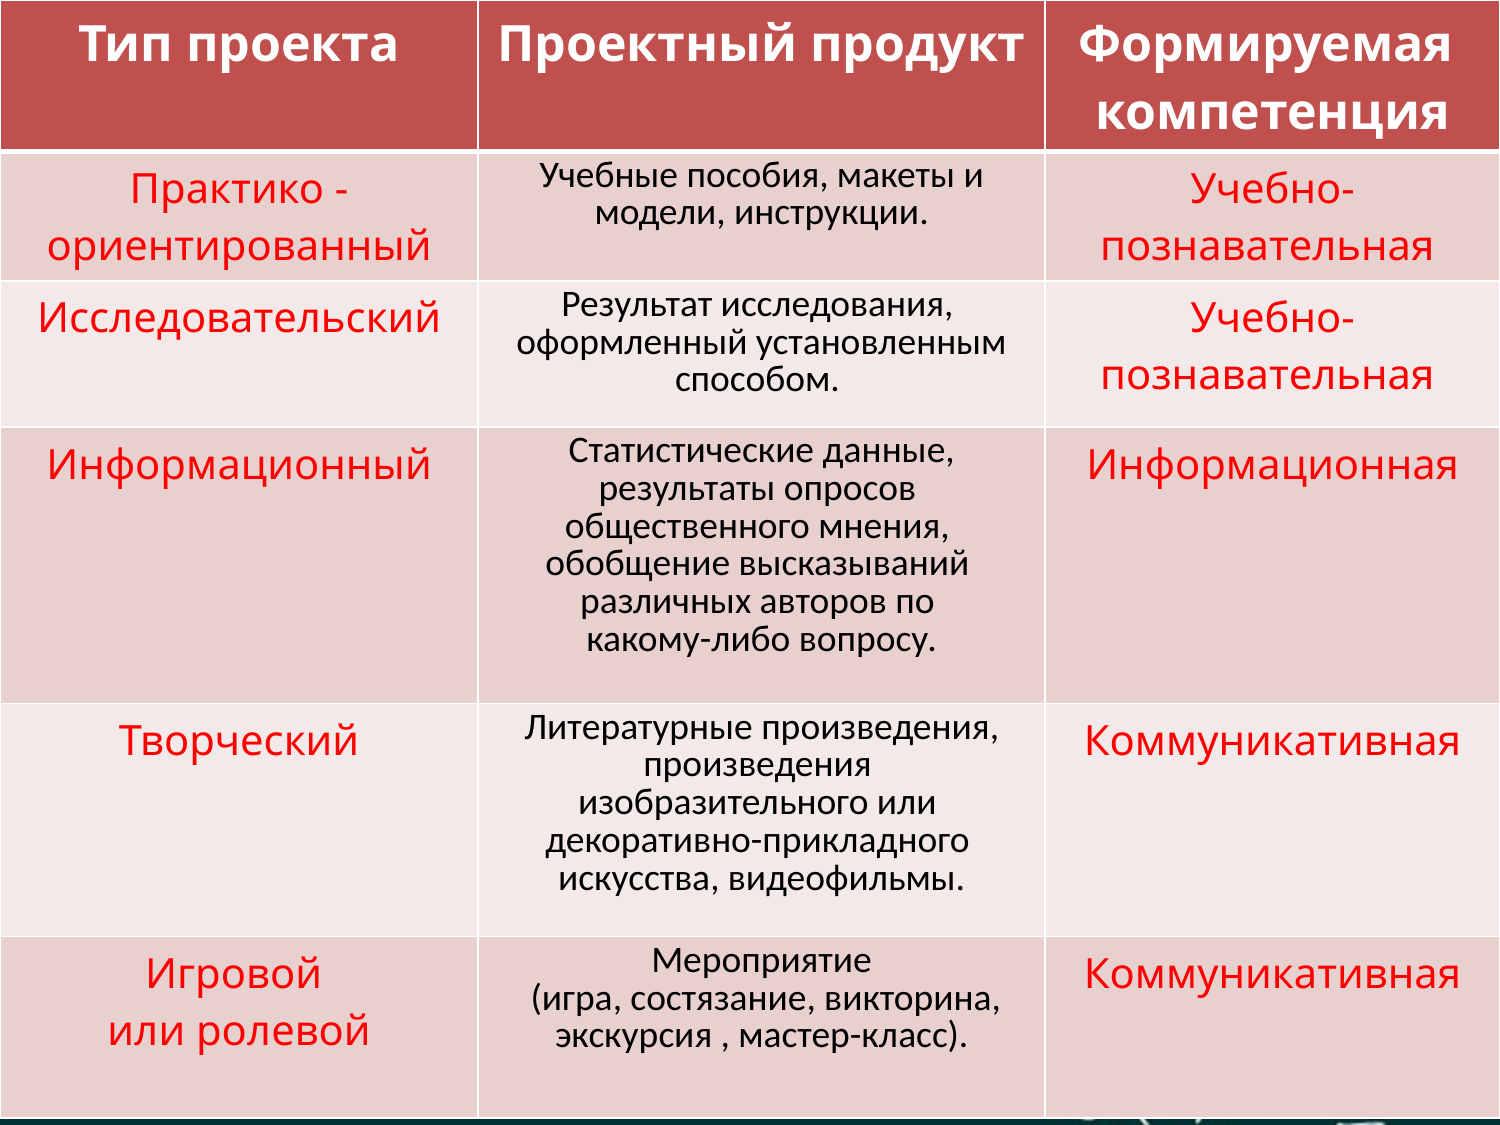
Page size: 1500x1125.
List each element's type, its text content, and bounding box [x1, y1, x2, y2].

table_cell Коммуникативная [1046, 937, 1499, 1117]
table_cell Коммуникативная [1046, 704, 1499, 936]
table_cell Информационный [1, 428, 477, 703]
table_cell Игровой или ролевой [1, 937, 477, 1117]
table_cell Статистические данные, результаты опросов общественного мнения, обобщение высказываний различных авторов по какому-либо вопросу. [479, 428, 1044, 703]
table_header Тип проекта [1, 1, 477, 149]
table_cell Литературные произведения, произведения изобразительного или декоративно-прикладного искусства, видеофильмы. [479, 704, 1044, 936]
table_cell Учебно-познавательная [1046, 282, 1499, 426]
table_cell Мероприятие (игра, состязание, викторина, экскурсия , мастер-класс). [479, 937, 1044, 1117]
table_cell Учебные пособия, макеты и модели, инструкции. [479, 154, 1044, 280]
table_cell Информационная [1046, 428, 1499, 703]
table_cell Практико - ориентированный [1, 154, 477, 280]
table_cell Исследовательский [1, 282, 477, 426]
table_cell Учебно-познавательная [1046, 154, 1499, 280]
table_header Проектный продукт [479, 1, 1044, 149]
picture [0, 1119, 1500, 1125]
table_header Формируемая компетенция [1046, 1, 1499, 149]
table_cell Результат исследования, оформленный установленным способом. [479, 282, 1044, 426]
table_cell Творческий [1, 704, 477, 936]
